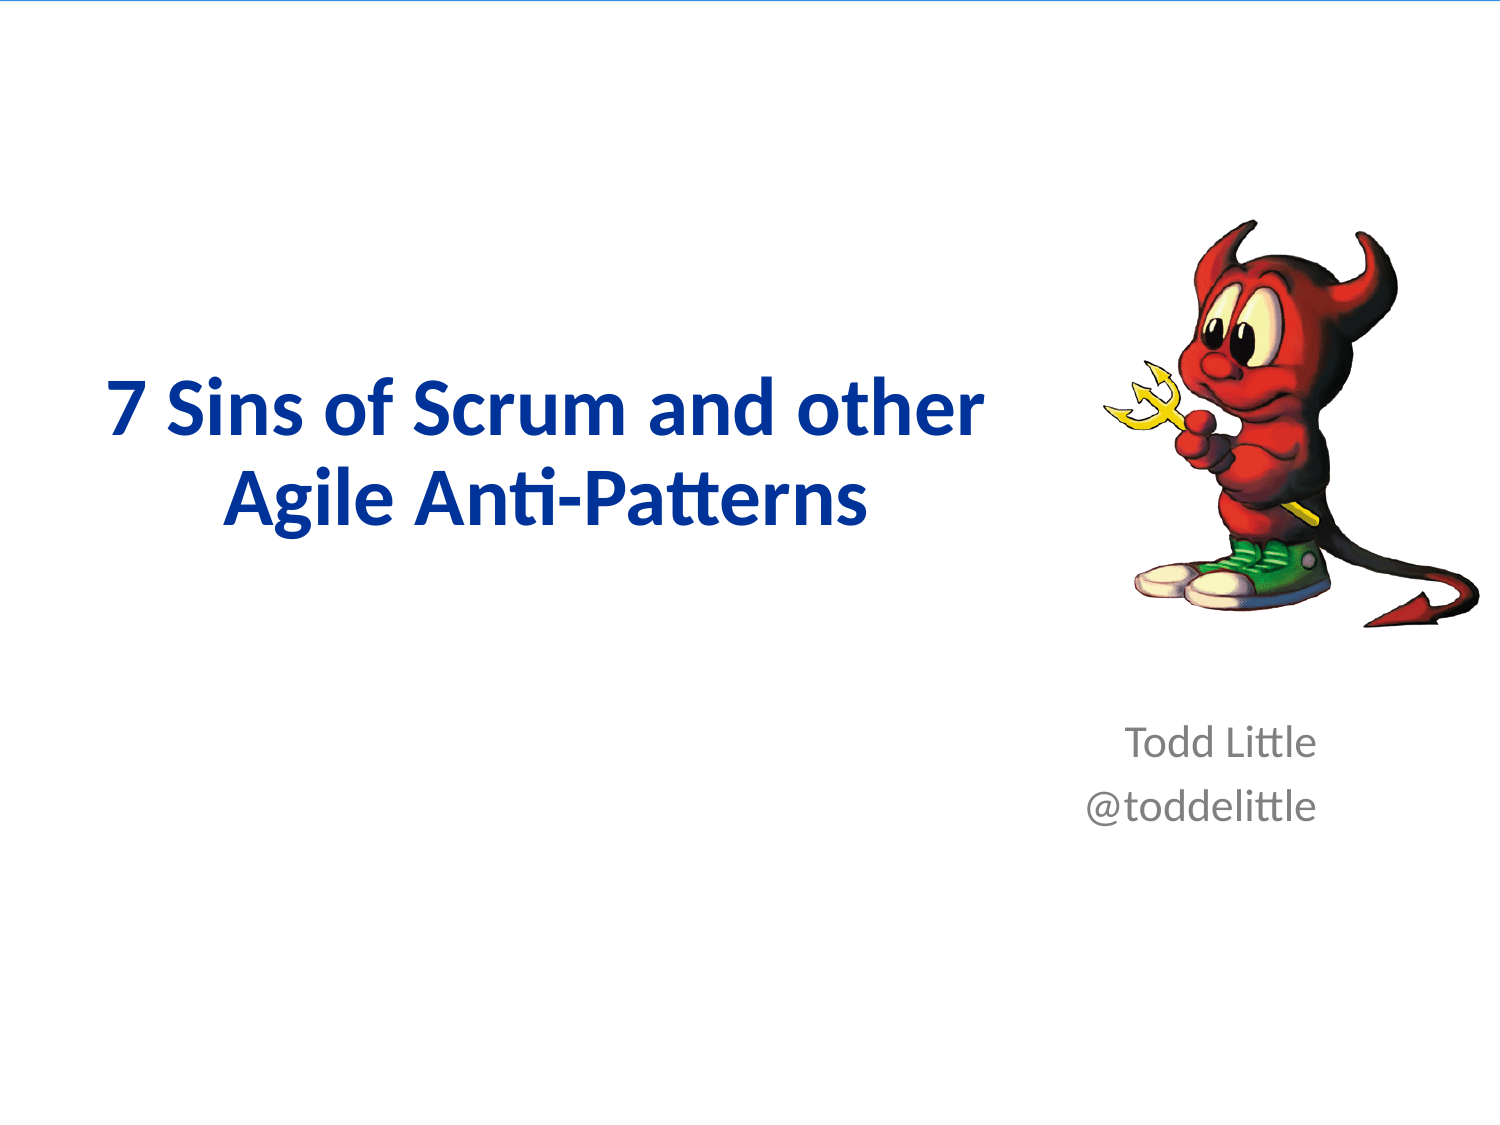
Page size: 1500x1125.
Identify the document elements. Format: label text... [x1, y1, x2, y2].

title 7 Sins of Scrum and other Agile Anti-Patterns [52, 207, 1040, 551]
subtitle Todd Little @toddelittle [549, 703, 1333, 920]
picture [1087, 215, 1487, 637]
